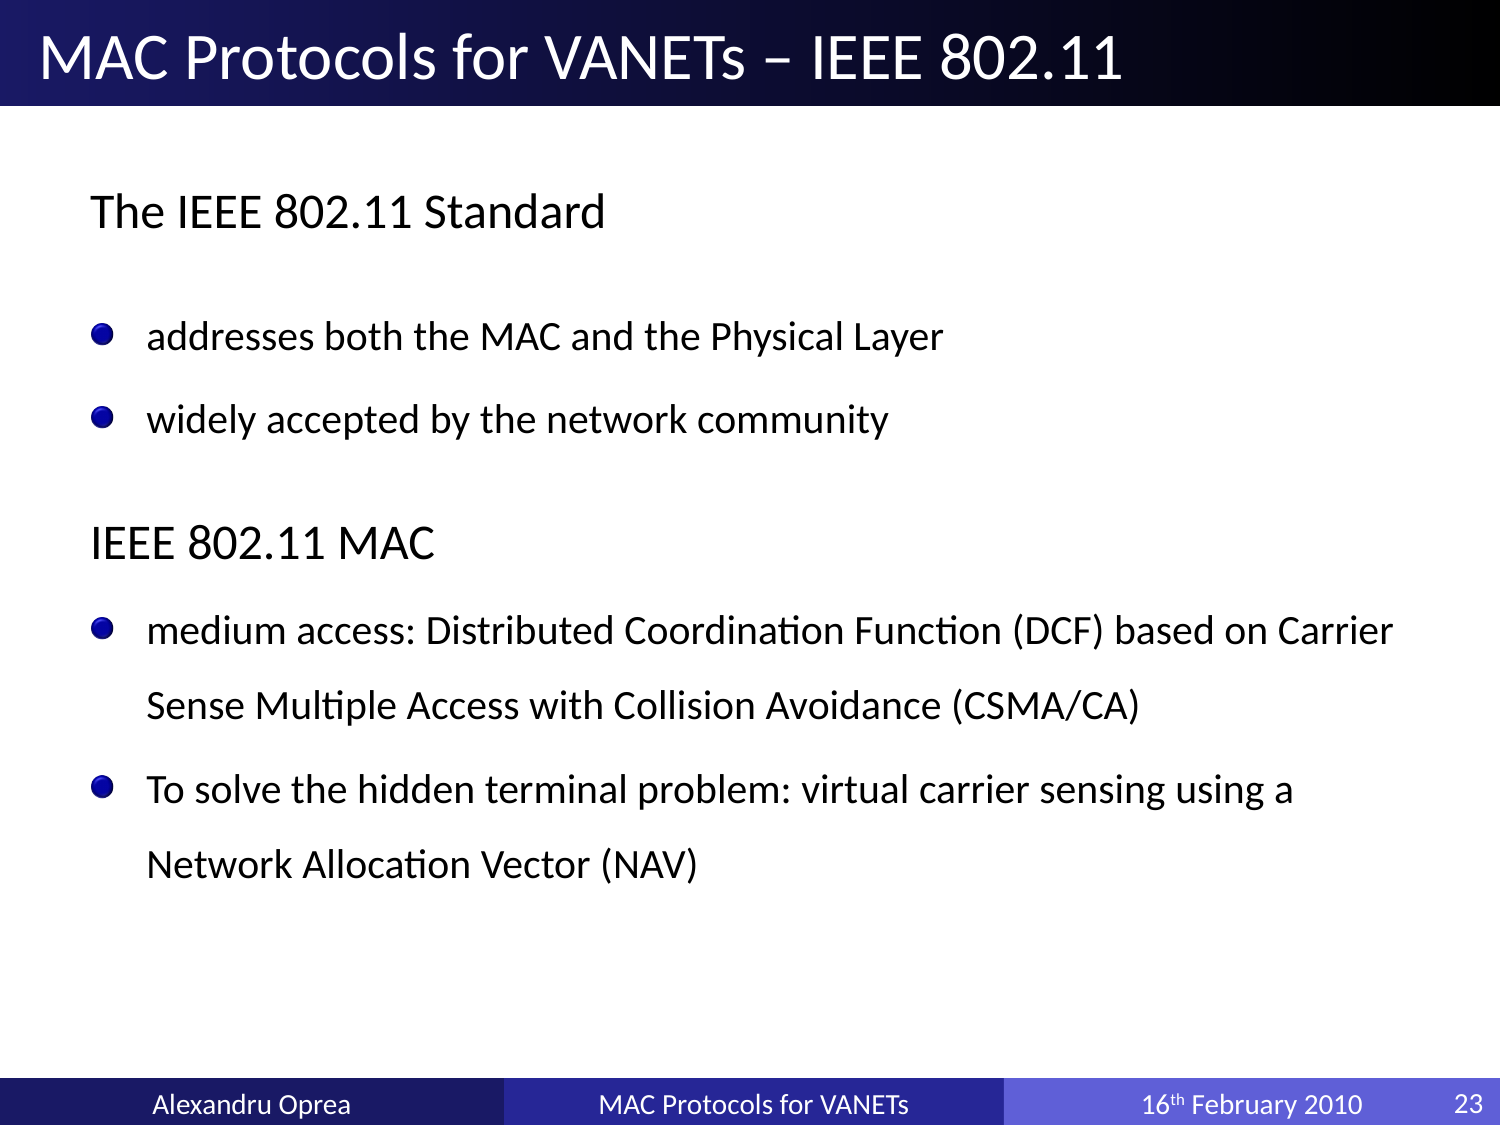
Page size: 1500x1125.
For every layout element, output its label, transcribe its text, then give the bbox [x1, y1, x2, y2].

list The IEEE 802.11 Standard addresses both the MAC and the Physical Layer widely accepted by the network community IEEE 802.11 MAC medium access: Distributed Coordination Function (DCF) based on Carrier Sense Multiple Access with Collision Avoidance (CSMA/CA) To solve the hidden terminal problem: virtual carrier sensing using a Network Allocation Vector (NAV) [75, 140, 1425, 1043]
title MAC Protocols for VANETs – IEEE 802.11 [23, 0, 1500, 106]
picture [90, 616, 114, 640]
picture [90, 774, 114, 799]
picture [90, 405, 114, 429]
text_box [0, 0, 1500, 107]
picture [90, 322, 114, 346]
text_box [0, 1077, 1500, 1125]
